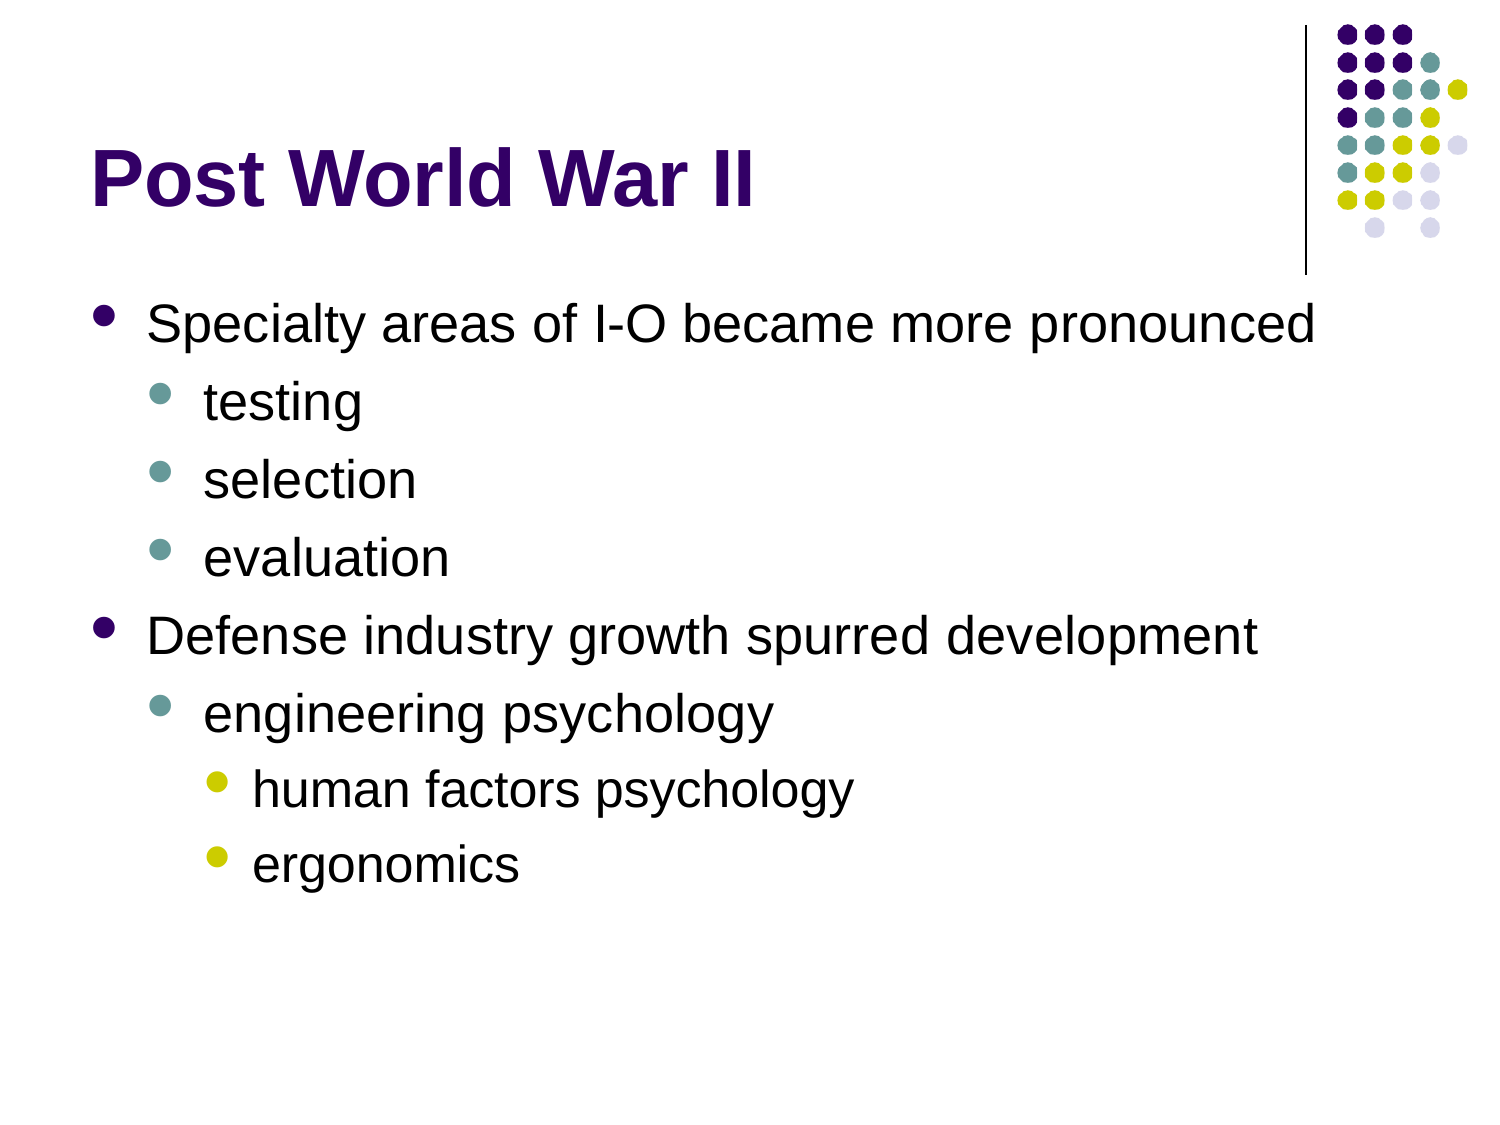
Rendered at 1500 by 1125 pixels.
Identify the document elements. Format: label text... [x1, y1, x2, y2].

picture [1364, 52, 1385, 73]
picture [1364, 24, 1385, 45]
picture [1337, 24, 1358, 45]
picture [1420, 79, 1440, 100]
picture [1392, 24, 1413, 45]
picture [1420, 135, 1440, 155]
picture [1337, 107, 1358, 128]
picture [1337, 79, 1358, 100]
picture [1364, 190, 1385, 210]
picture [1447, 79, 1468, 100]
picture [1337, 52, 1358, 73]
picture [1447, 135, 1468, 155]
text_box Specialty areas of I-O became more pronounced testing selection evaluation Defense industry growth spurred development engineering psychology human factors psychology ergonomics [87, 273, 1319, 893]
picture [1364, 107, 1385, 128]
picture [1420, 162, 1440, 183]
picture [1337, 190, 1358, 210]
picture [1392, 162, 1413, 183]
picture [1392, 190, 1413, 210]
picture [1420, 190, 1440, 210]
picture [1337, 162, 1358, 183]
title Post World War II [87, 123, 766, 273]
picture [1420, 52, 1440, 73]
picture [1420, 217, 1440, 238]
picture [1364, 135, 1385, 155]
picture [1392, 107, 1413, 128]
picture [1392, 135, 1413, 155]
picture [1364, 162, 1385, 183]
picture [1392, 52, 1413, 73]
picture [1420, 107, 1440, 128]
picture [1337, 135, 1358, 155]
picture [1364, 79, 1385, 100]
picture [1364, 217, 1385, 238]
picture [1392, 79, 1413, 100]
